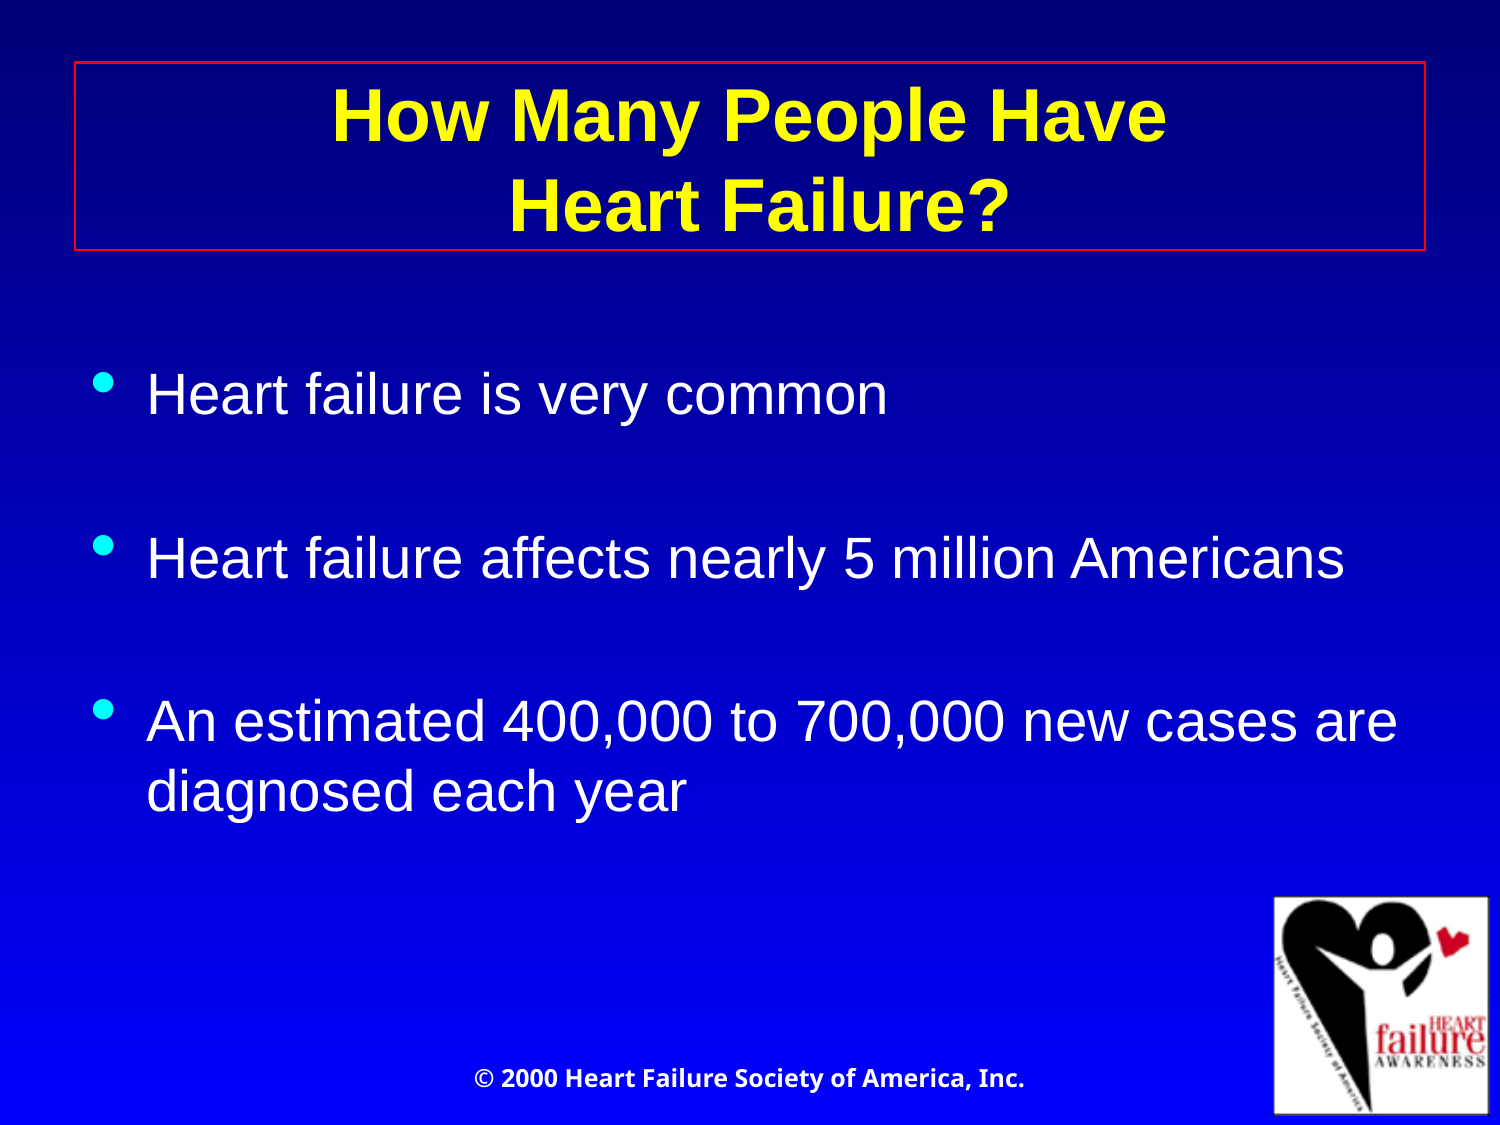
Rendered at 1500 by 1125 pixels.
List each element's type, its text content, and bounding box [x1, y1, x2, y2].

title How Many People Have Heart Failure? [74, 61, 1426, 251]
list Heart failure is very common Heart failure affects nearly 5 million Americans An estimated 400,000 to 700,000 new cases are diagnosed each year [74, 287, 1426, 1051]
footer © 2000 Heart Failure Society of America, Inc. [446, 1051, 1054, 1101]
picture [1273, 896, 1490, 1116]
